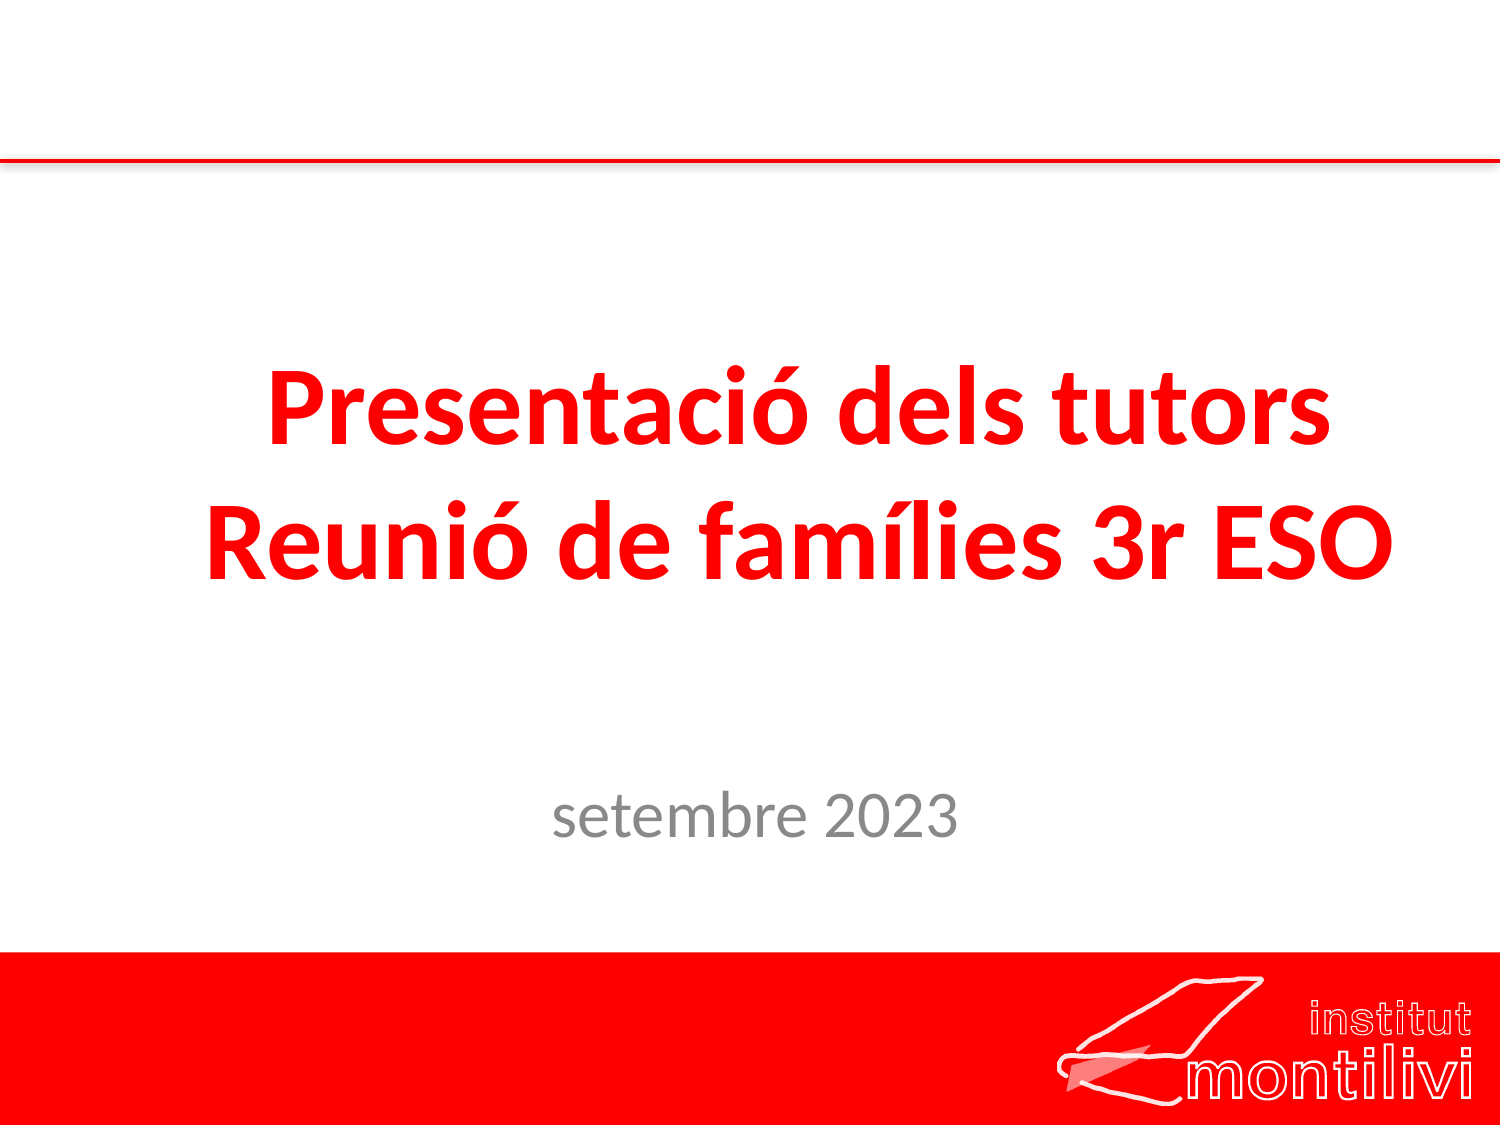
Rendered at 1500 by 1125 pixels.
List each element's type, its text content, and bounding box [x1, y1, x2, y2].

picture [1057, 976, 1471, 1106]
title Presentació dels tutors Reunió de famílies 3r ESO [162, 346, 1438, 588]
subtitle setembre 2023 [230, 763, 1281, 925]
